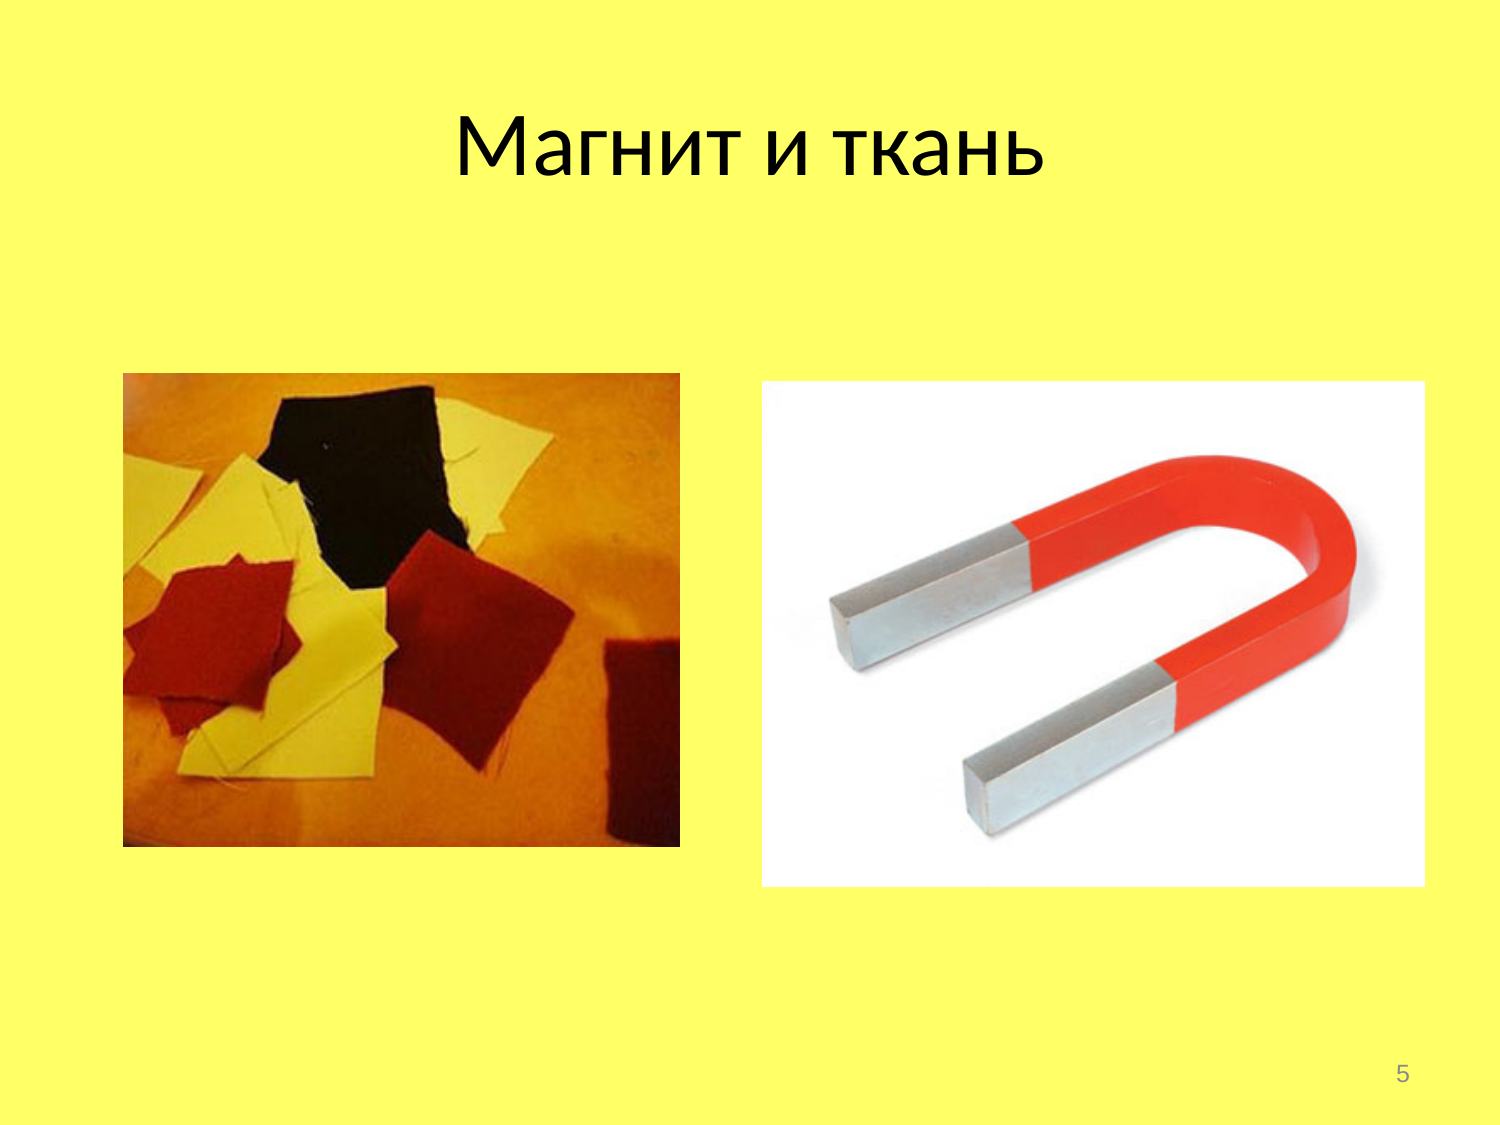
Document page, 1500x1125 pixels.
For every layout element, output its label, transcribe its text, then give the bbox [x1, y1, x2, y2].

slide_number 5 [1074, 1042, 1425, 1103]
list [762, 380, 1426, 887]
title Магнит и ткань [74, 44, 1426, 233]
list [123, 373, 680, 847]
